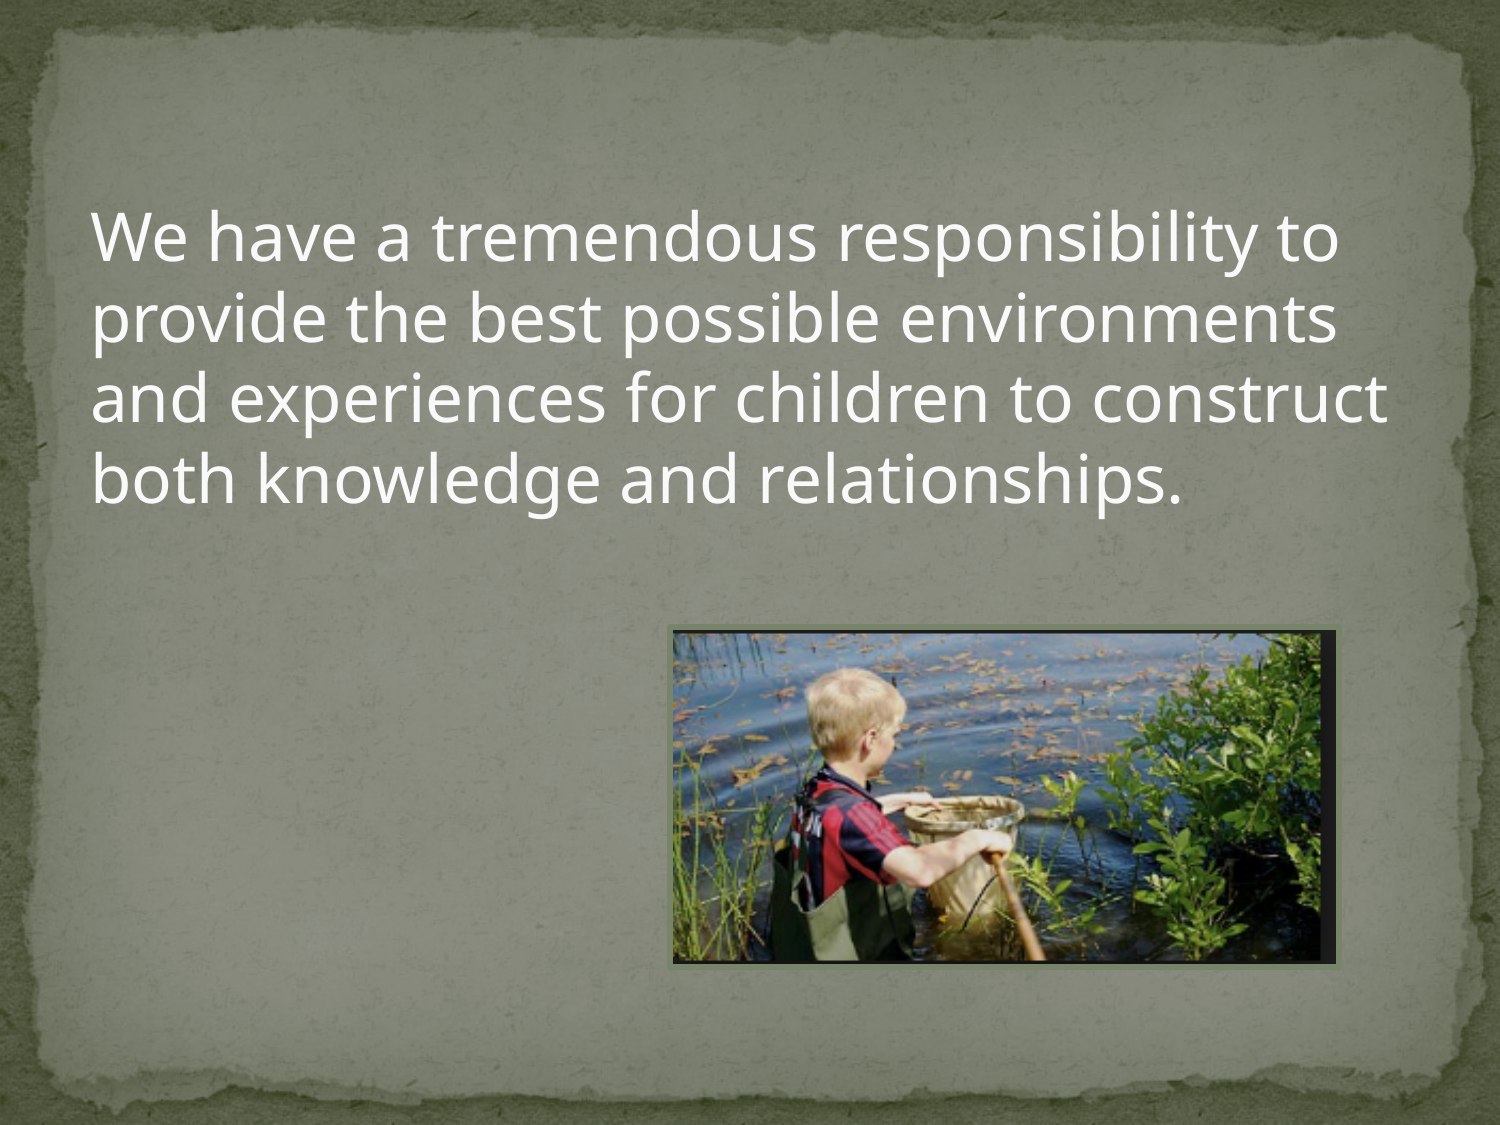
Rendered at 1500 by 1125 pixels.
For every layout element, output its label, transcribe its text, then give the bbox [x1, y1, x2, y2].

picture [0, 0, 1500, 1125]
title We have a tremendous responsibility to provide the best possible environments and experiences for children to construct both knowledge and relationships. [75, 232, 1426, 525]
